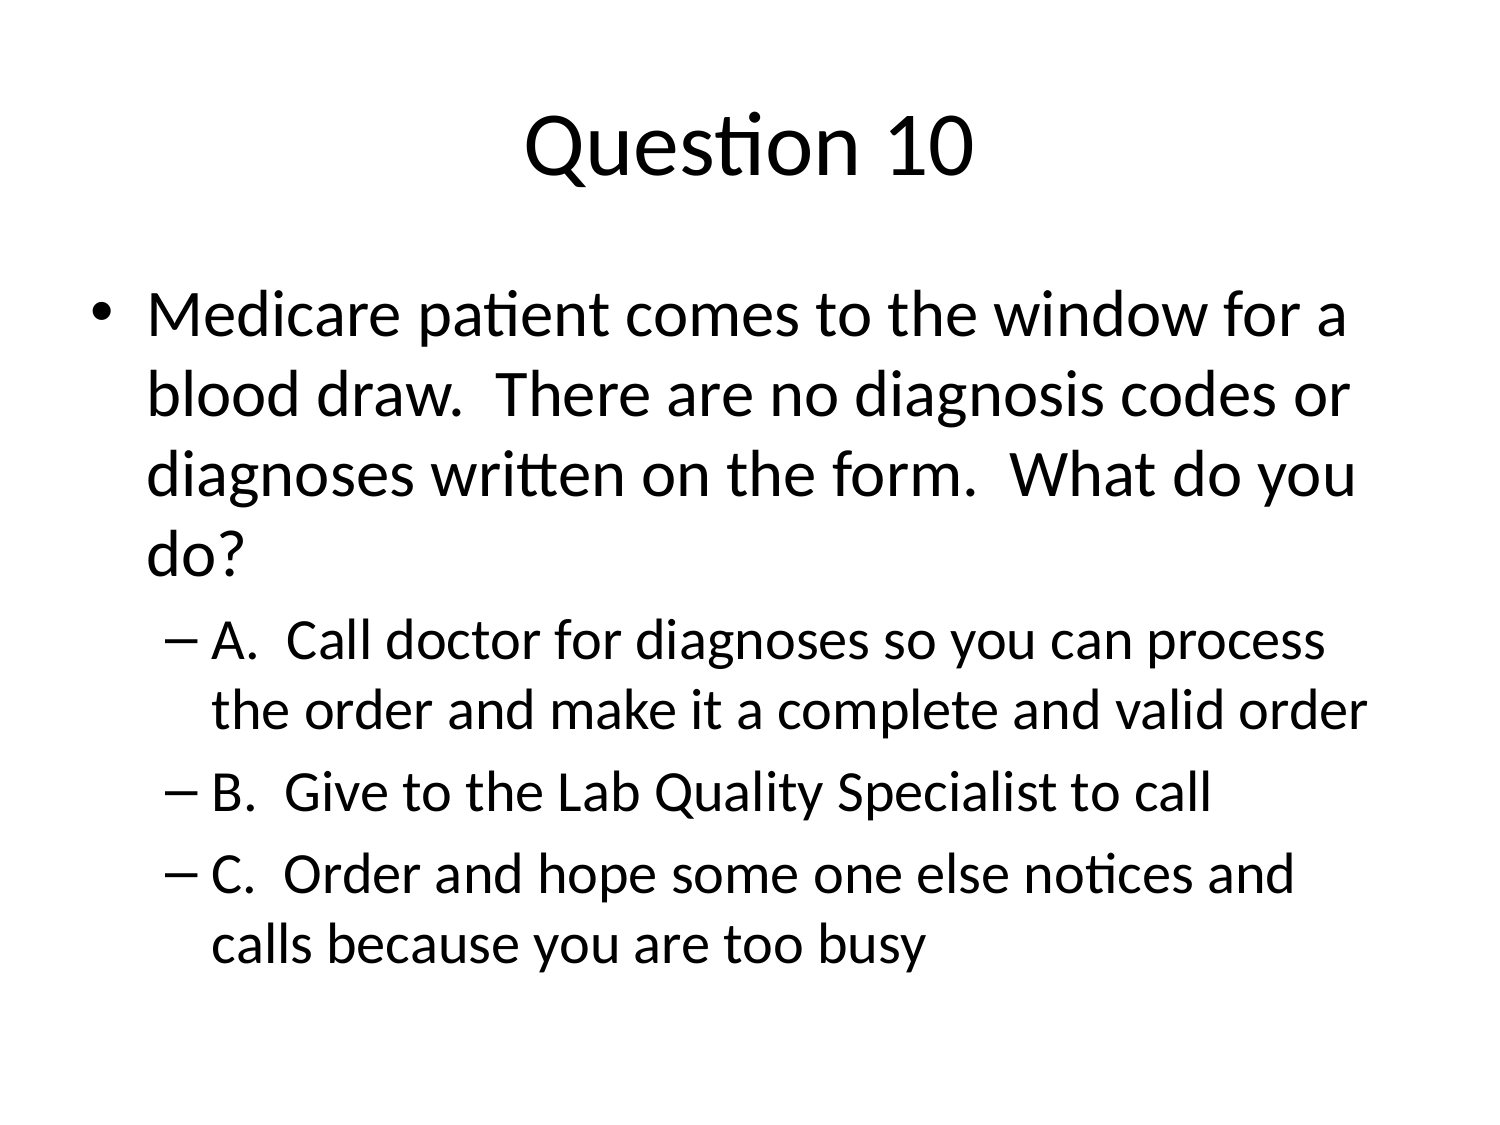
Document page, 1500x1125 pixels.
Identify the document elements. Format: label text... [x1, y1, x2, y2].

title Question 10 [75, 45, 1425, 233]
list Medicare patient comes to the window for a blood draw. There are no diagnosis codes or diagnoses written on the form. What do you do? A. Call doctor for diagnoses so you can process the order and make it a complete and valid order B. Give to the Lab Quality Specialist to call C. Order and hope some one else notices and calls because you are too busy [75, 262, 1425, 1005]
